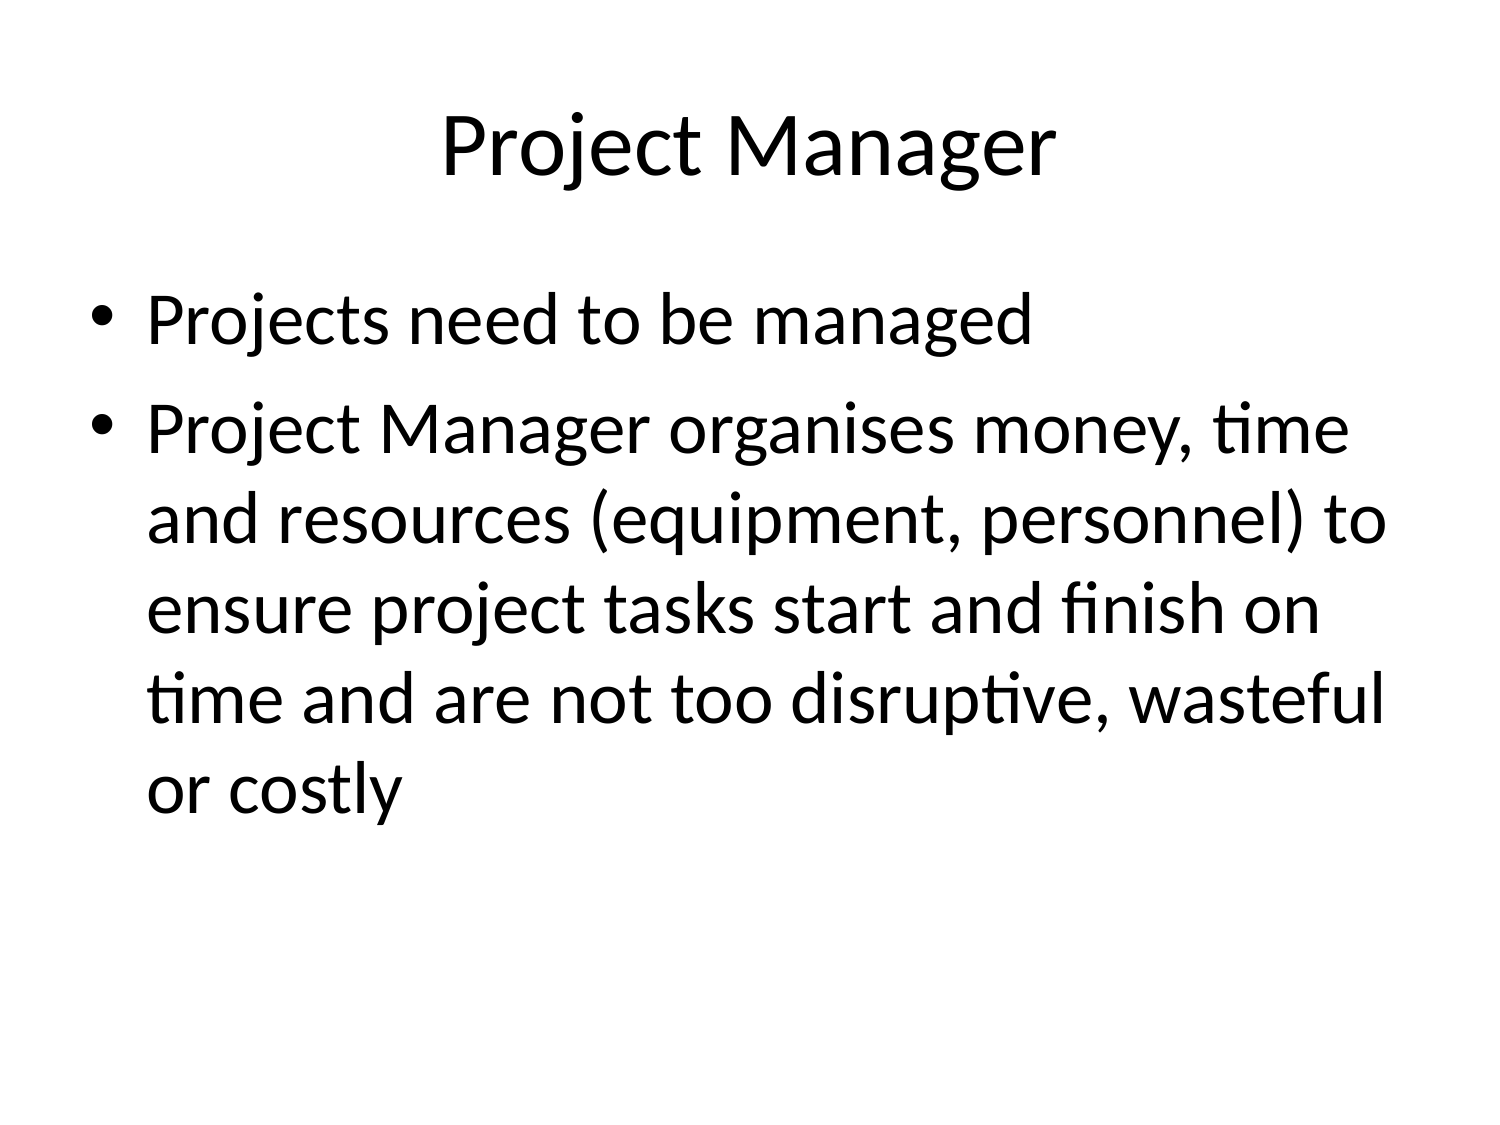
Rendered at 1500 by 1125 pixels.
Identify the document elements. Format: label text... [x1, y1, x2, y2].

text_box Projects need to be managed Project Manager organises money, time and resources (equipment, personnel) to ensure project tasks start and finish on time and are not too disruptive, wasteful or costly [74, 262, 1425, 1005]
title Project Manager [75, 45, 1425, 233]
